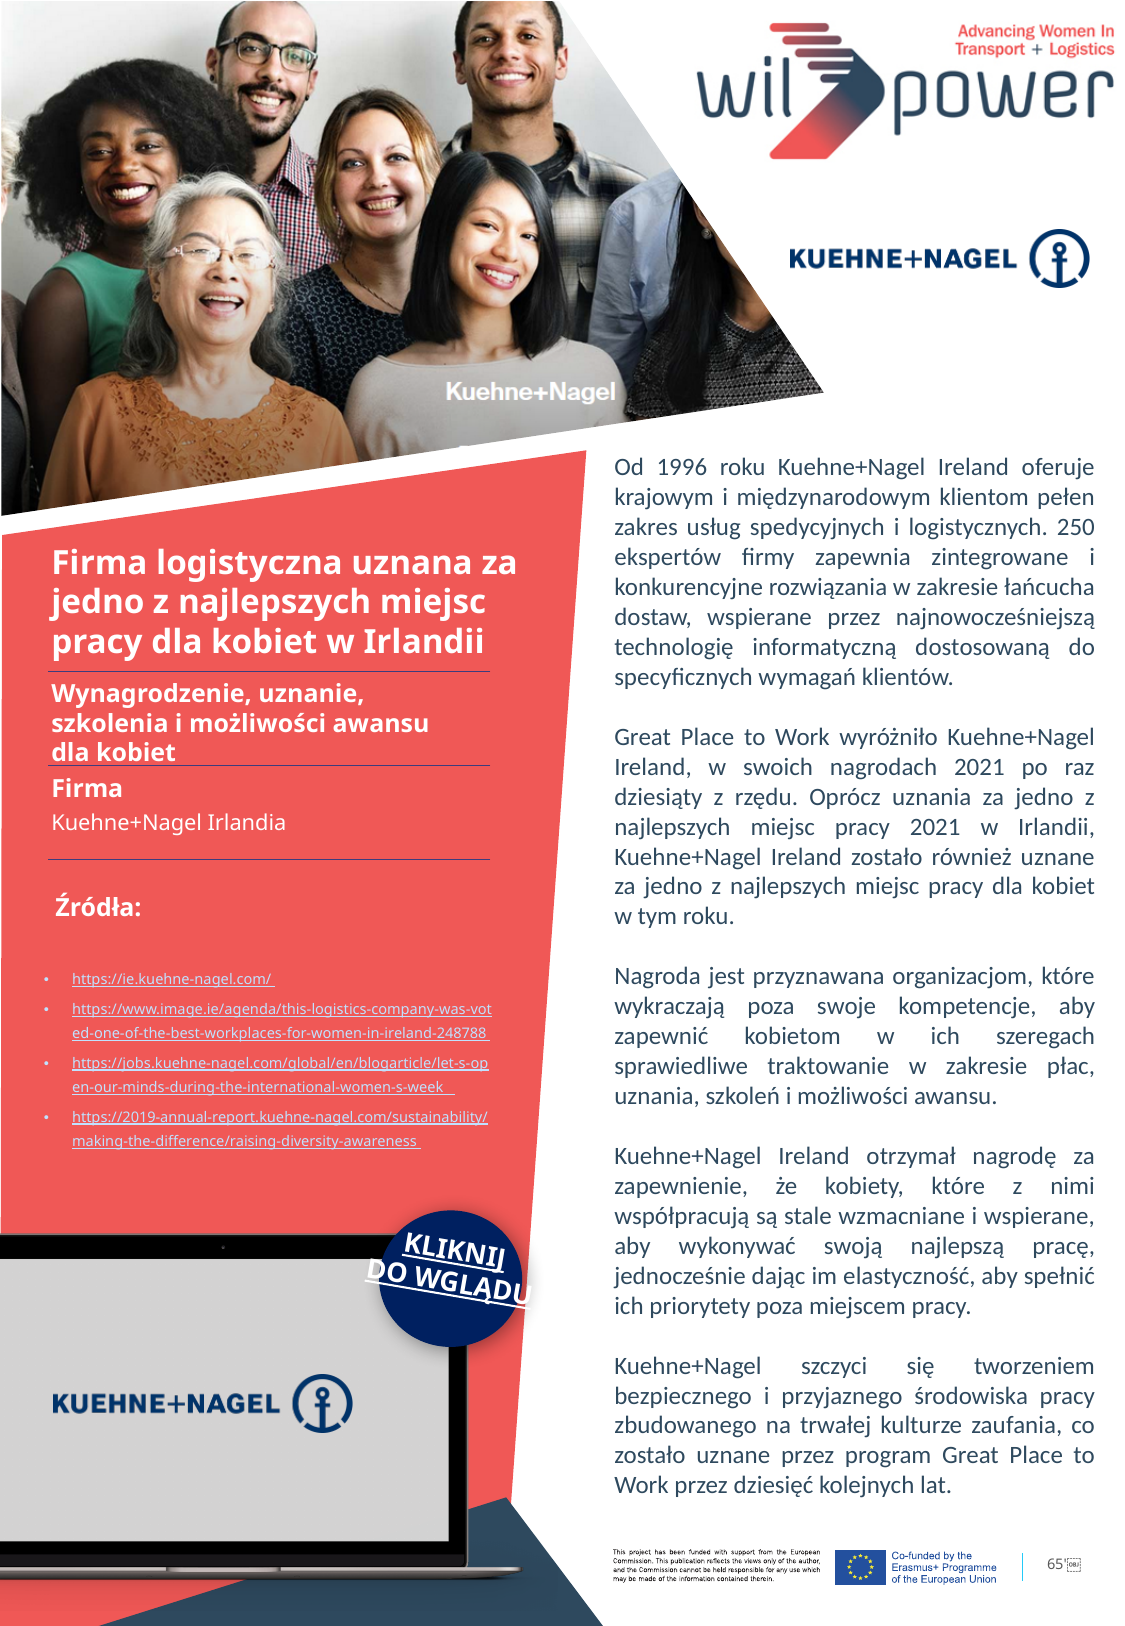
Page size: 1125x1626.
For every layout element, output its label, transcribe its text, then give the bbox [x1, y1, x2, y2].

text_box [378, 1210, 523, 1348]
picture [1, 0, 1125, 516]
picture [0, 1200, 558, 1611]
list Firma logistyczna uznana za jedno z najlepszych miejsc pracy dla kobiet w Irlandii [36, 572, 549, 630]
text_box Wynagrodzenie, uznanie, szkolenia i możliwości awansu dla kobiet [36, 693, 479, 751]
list Od 1996 roku Kuehne+Nagel Ireland oferuje krajowym i międzynarodowym klientom pełen zakres usług spedycyjnych i logistycznych. 250 ekspertów firmy zapewnia zintegrowane i konkurencyjne rozwiązania w zakresie łańcucha dostaw, wspierane przez najnowocześniejszą technologię informatyczną dostosowaną do specyficznych wymagań klientów. Great Place to Work wyróżniło Kuehne+Nagel Ireland, w swoich nagrodach 2021 po raz dziesiąty z rzędu. Oprócz uznania za jedno z najlepszych miejsc pracy 2021 w Irlandii, Kuehne+Nagel Ireland zostało również uznane za jedno z najlepszych miejsc pracy dla kobiet w tym roku. Nagroda jest przyznawana organizacjom, które wykraczają poza swoje kompetencje, aby zapewnić kobietom w ich szeregach sprawiedliwe traktowanie w zakresie płac, uznania, szkoleń i możliwości awansu. Kuehne+Nagel Ireland otrzymał nagrodę za zapewnienie, że kobiety, które z nimi współpracują są stale wzmacniane i wspierane, aby wykonywać swoją najlepszą pracę, jednocześnie dając im elastyczność, aby spełnić ich priorytety poza miejscem pracy. Kuehne+Nagel szczyci się tworzeniem bezpiecznego i przyjaznego środowiska pracy zbudowanego na trwałej kulturze zaufania, co zostało uznane przez program Great Place to Work przez dziesięć kolejnych lat. [599, 443, 1111, 1411]
text_box https://ie.kuehne-nagel.com/ https://www.image.ie/agenda/this-logistics-company-was-voted-one-of-the-best-workplaces-for-women-in-ireland-248788 https://jobs.kuehne-nagel.com/global/en/blogarticle/let-s-open-our-minds-during-the-international-women-s-week https://2019-annual-report.kuehne-nagel.com/sustainability/making-the-difference/raising-diversity-awareness [29, 948, 511, 1090]
list Źródła: [40, 878, 483, 936]
list Kuehne+Nagel Irlandia [36, 790, 479, 848]
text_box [612, 1548, 997, 1586]
list Firma [36, 758, 479, 790]
